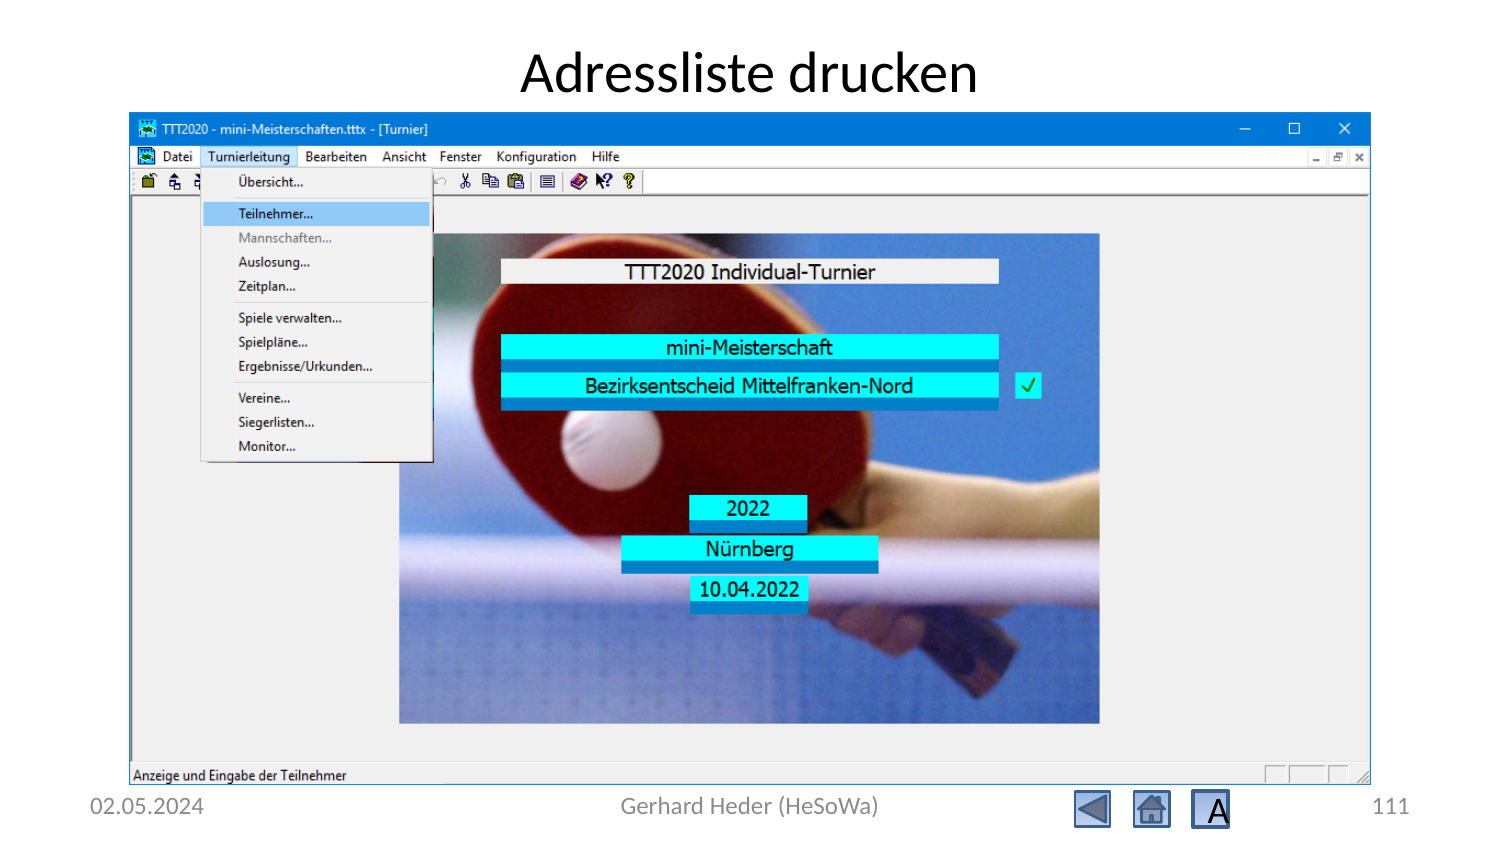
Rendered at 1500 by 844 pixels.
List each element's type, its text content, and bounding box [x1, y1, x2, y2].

title Adressliste drucken [74, 33, 1426, 106]
slide_number 111 [1112, 782, 1425, 827]
footer Gerhard Heder (HeSoWa) [512, 794, 988, 827]
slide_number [75, 782, 425, 827]
text_box [1073, 794, 1112, 829]
picture [129, 111, 1371, 785]
